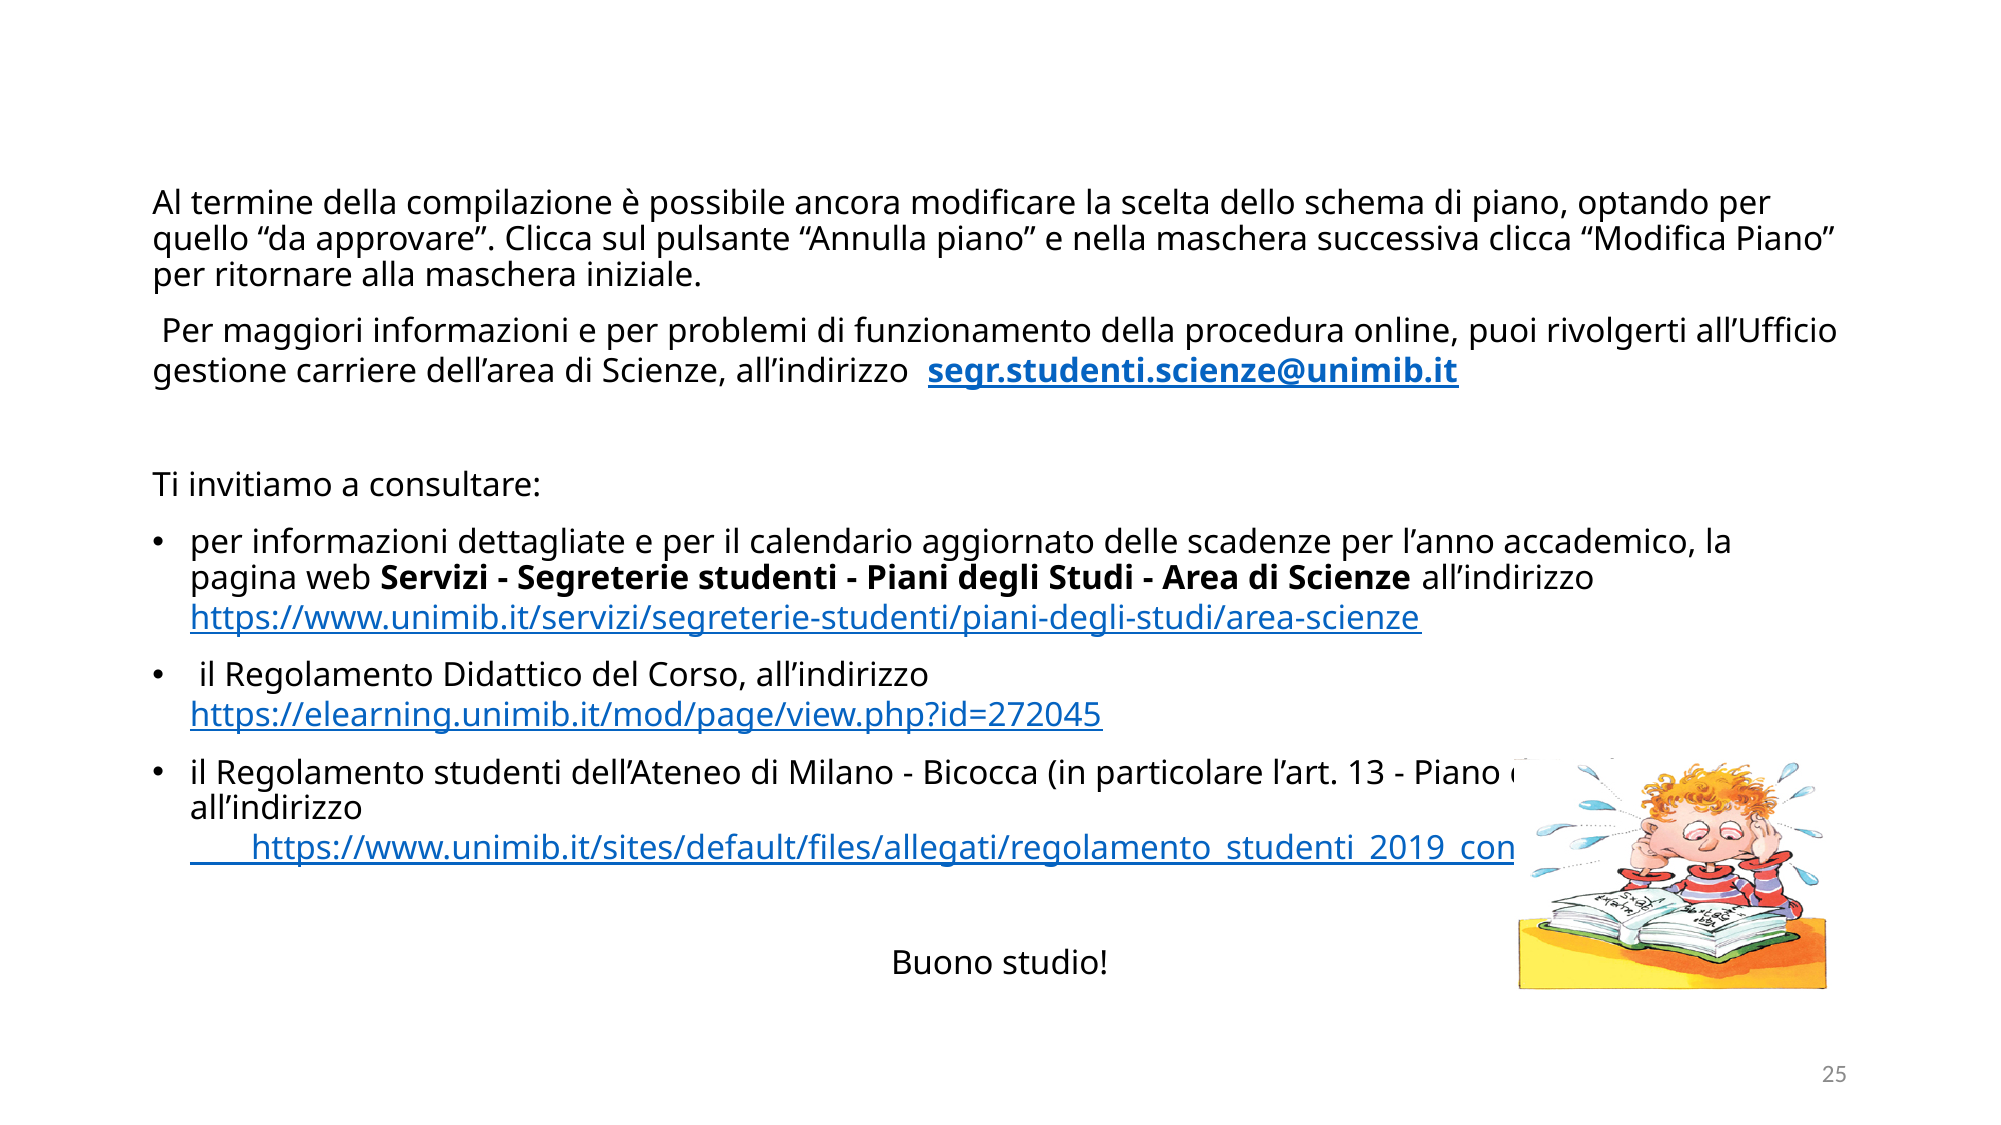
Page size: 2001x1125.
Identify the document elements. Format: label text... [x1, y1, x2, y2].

slide_number 25 [1412, 1042, 1863, 1103]
picture [1514, 759, 1832, 991]
list Al termine della compilazione è possibile ancora modificare la scelta dello schema di piano, optando per quello “da approvare”. Clicca sul pulsante “Annulla piano” e nella maschera successiva clicca “Modifica Piano” per ritornare alla maschera iniziale. Per maggiori informazioni e per problemi di funzionamento della procedura online, puoi rivolgerti all’Ufficio gestione carriere dell’area di Scienze, all’indirizzo segr.studenti.scienze@unimib.it Ti invitiamo a consultare: per informazioni dettagliate e per il calendario aggiornato delle scadenze per l’anno accademico, la pagina web Servizi - Segreterie studenti - Piani degli Studi - Area di Scienze all’indirizzo https://www.unimib.it/servizi/segreterie-studenti/piani-degli-studi/area-scienze il Regolamento Didattico del Corso, all’indirizzo https://elearning.unimib.it/mod/page/view.php?id=272045 il Regolamento studenti dell’Ateneo di Milano - Bicocca (in particolare l’art. 13 - Piano di studio), all’indirizzo https://www.unimib.it/sites/default/files/allegati/regolamento_studenti_2019_con_decreto.pdf Buono studio! [137, 178, 1863, 1014]
